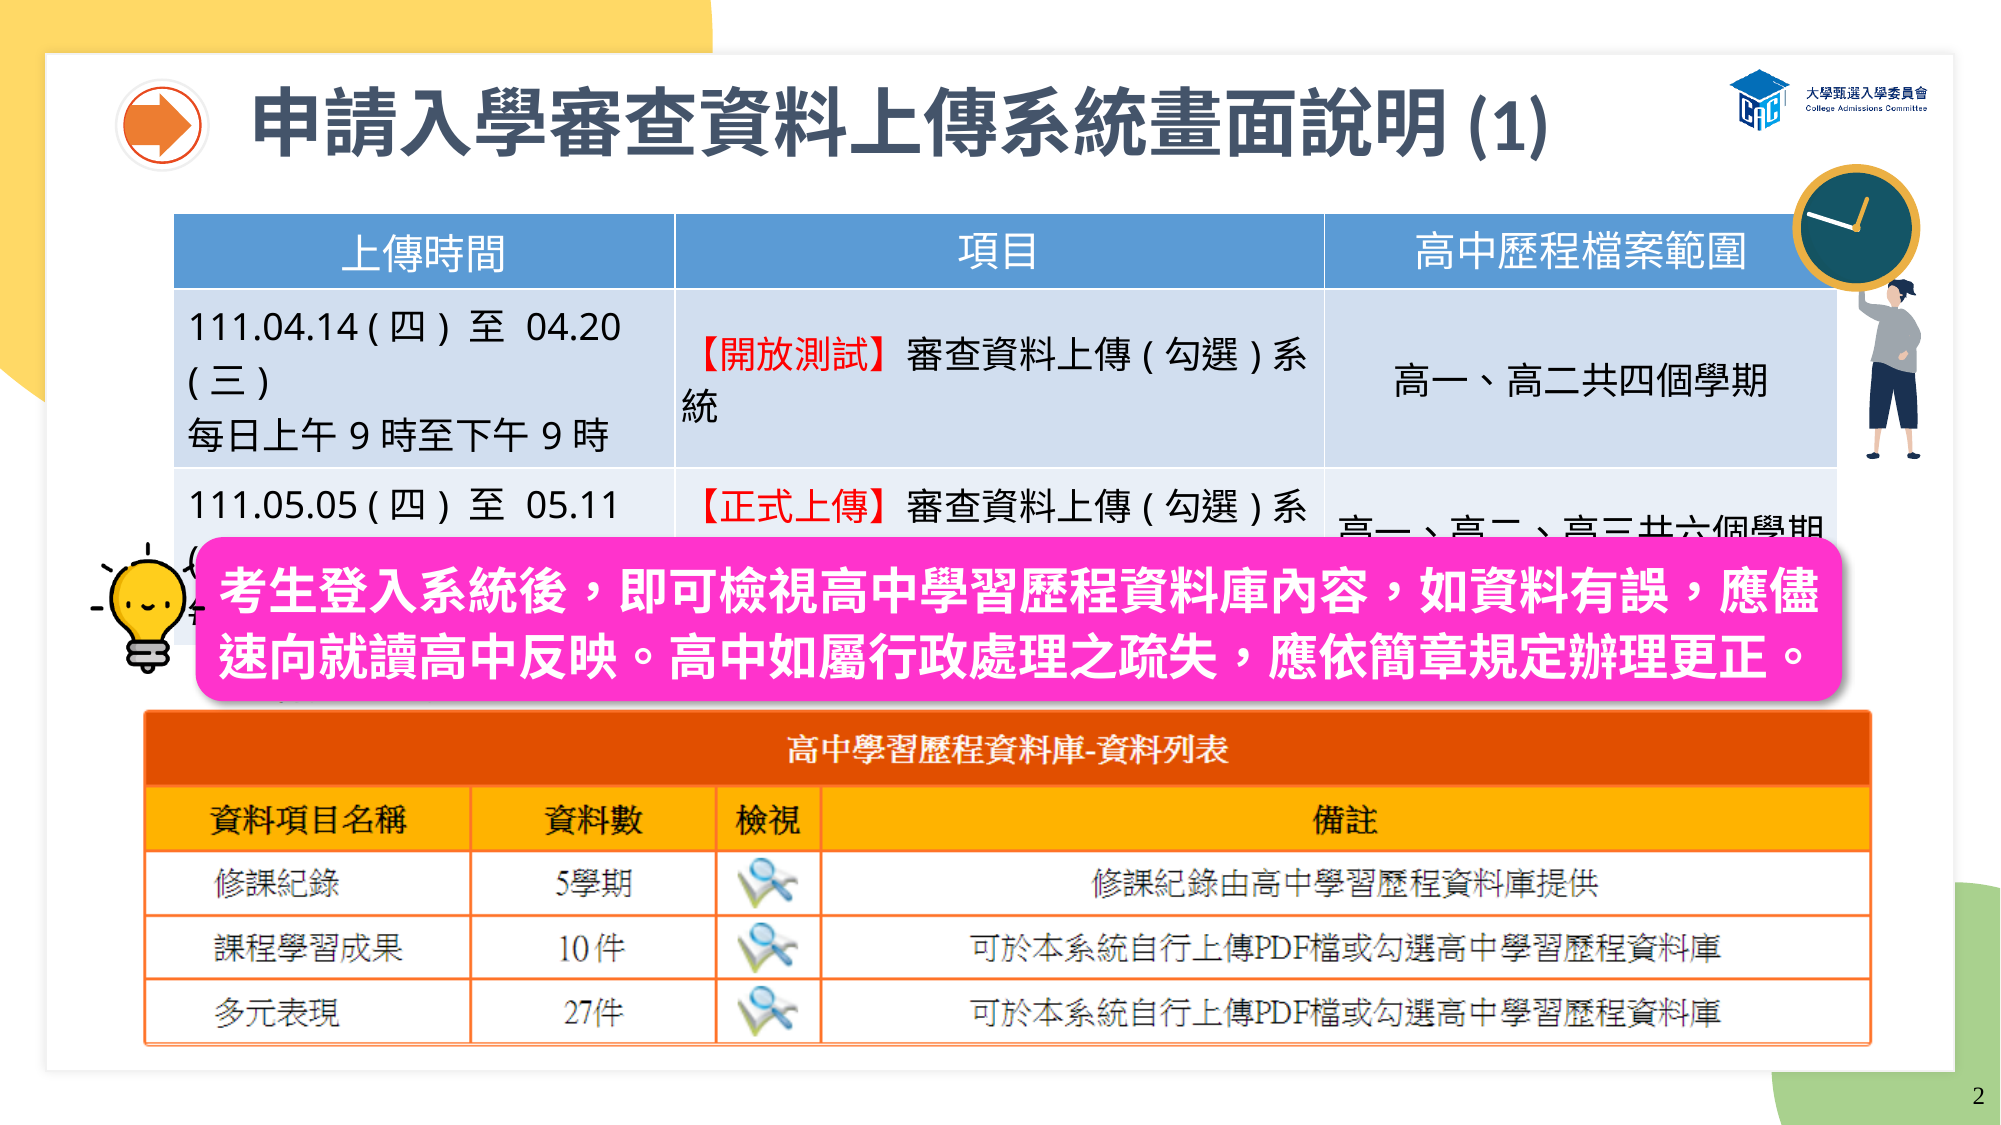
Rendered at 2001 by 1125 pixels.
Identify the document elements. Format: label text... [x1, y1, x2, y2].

table_cell 111.04.14 (四) 至 04.20 (三) 每日上午9時至下午9時 [174, 290, 674, 467]
table_header 項目 [676, 214, 1324, 288]
slide_number 2 [1550, 1065, 2000, 1125]
title 申請入學審查資料上傳系統畫面說明(1) [233, 46, 1887, 195]
picture [132, 702, 1891, 1064]
table_cell 高一、高二、高三共六個學期 (修課紀錄為五個學期) [1325, 469, 1837, 540]
table_cell 高一、高二共四個學期 [1325, 290, 1837, 467]
table_cell 【開放測試】審查資料上傳(勾選)系統 [676, 290, 1324, 467]
picture [1887, 69, 1928, 131]
picture [81, 542, 213, 674]
text_box 考生登入系統後，即可檢視高中學習歷程資料庫內容，如資料有誤，應儘速向就讀高中反映。高中如屬行政處理之疏失，應依簡章規定辦理更正。 [195, 537, 1843, 702]
picture [1792, 163, 1922, 460]
table_cell 【正式上傳】審查資料上傳(勾選)系統 (截止時間依各校規定) [676, 469, 1324, 536]
table_header 上傳時間 [174, 214, 674, 288]
table_cell 111.05.05 (四) 至 05.11 (三) 每日上午9時至下午9時 [174, 469, 674, 542]
table_header 高中歷程檔案範圍 [1325, 214, 1792, 288]
